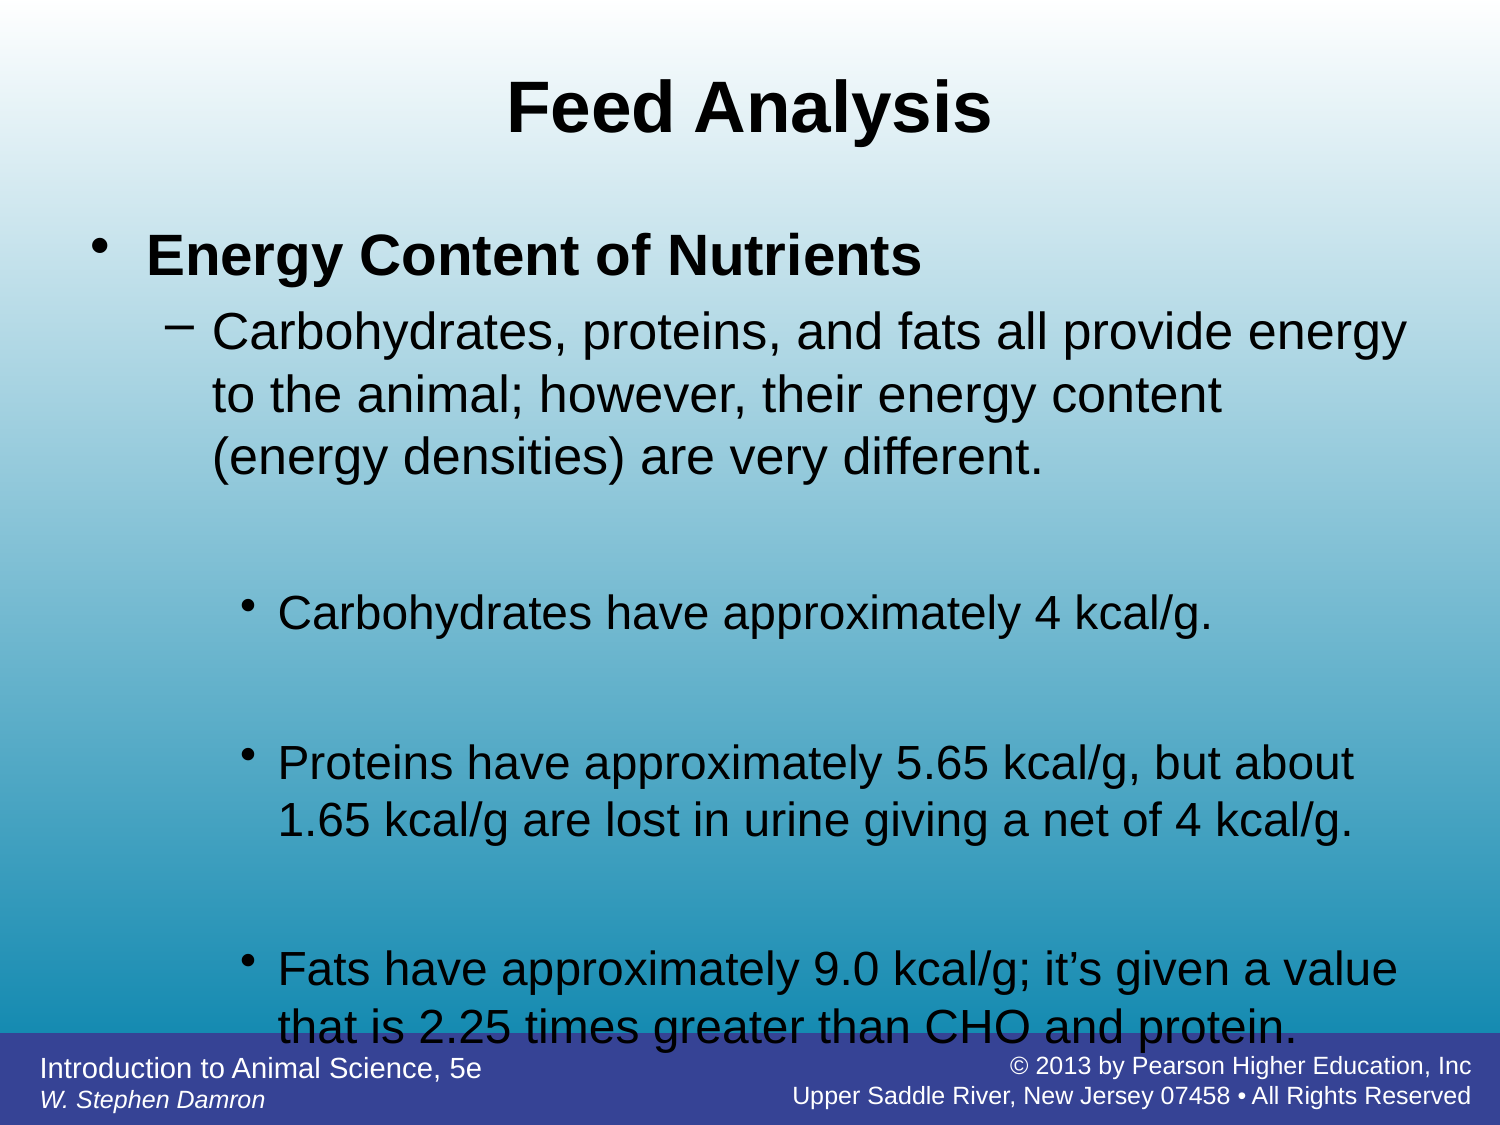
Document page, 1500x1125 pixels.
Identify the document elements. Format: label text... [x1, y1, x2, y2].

list Energy Content of Nutrients Carbohydrates, proteins, and fats all provide energy to the animal; however, their energy content (energy densities) are very different. Carbohydrates have approximately 4 kcal/g. Proteins have approximately 5.65 kcal/g, but about 1.65 kcal/g are lost in urine giving a net of 4 kcal/g. Fats have approximately 9.0 kcal/g; it’s given a value that is 2.25 times greater than CHO and protein. [74, 209, 1426, 1023]
title Feed Analysis [74, 44, 1426, 163]
picture [0, 1033, 1500, 1125]
